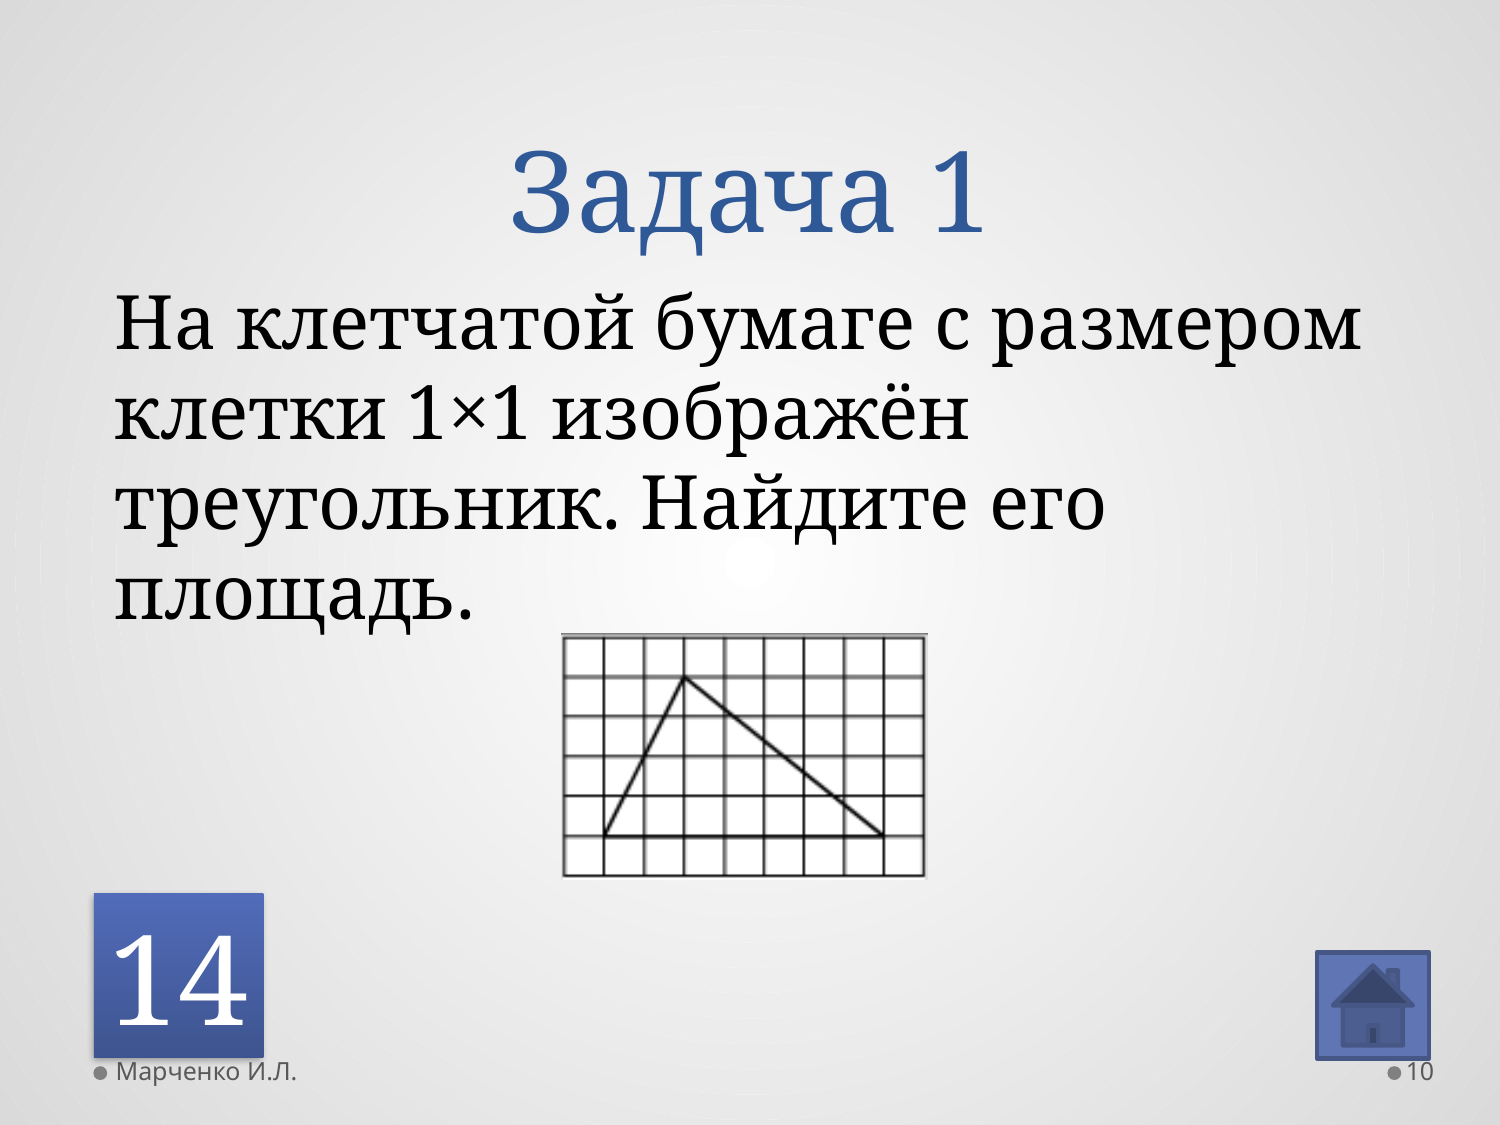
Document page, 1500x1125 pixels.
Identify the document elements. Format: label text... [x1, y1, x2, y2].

text_box На клетчатой бумаге с размером клетки 1×1 изображён треугольник. Найдите его площадь. [100, 267, 1388, 642]
footer Марченко И.Л. [108, 1042, 576, 1103]
slide_number 10 [1401, 1042, 1494, 1103]
text_box 14 [93, 893, 264, 1058]
title Задача 1 [75, 0, 1425, 263]
text_box [1315, 950, 1431, 1061]
picture [560, 633, 928, 881]
